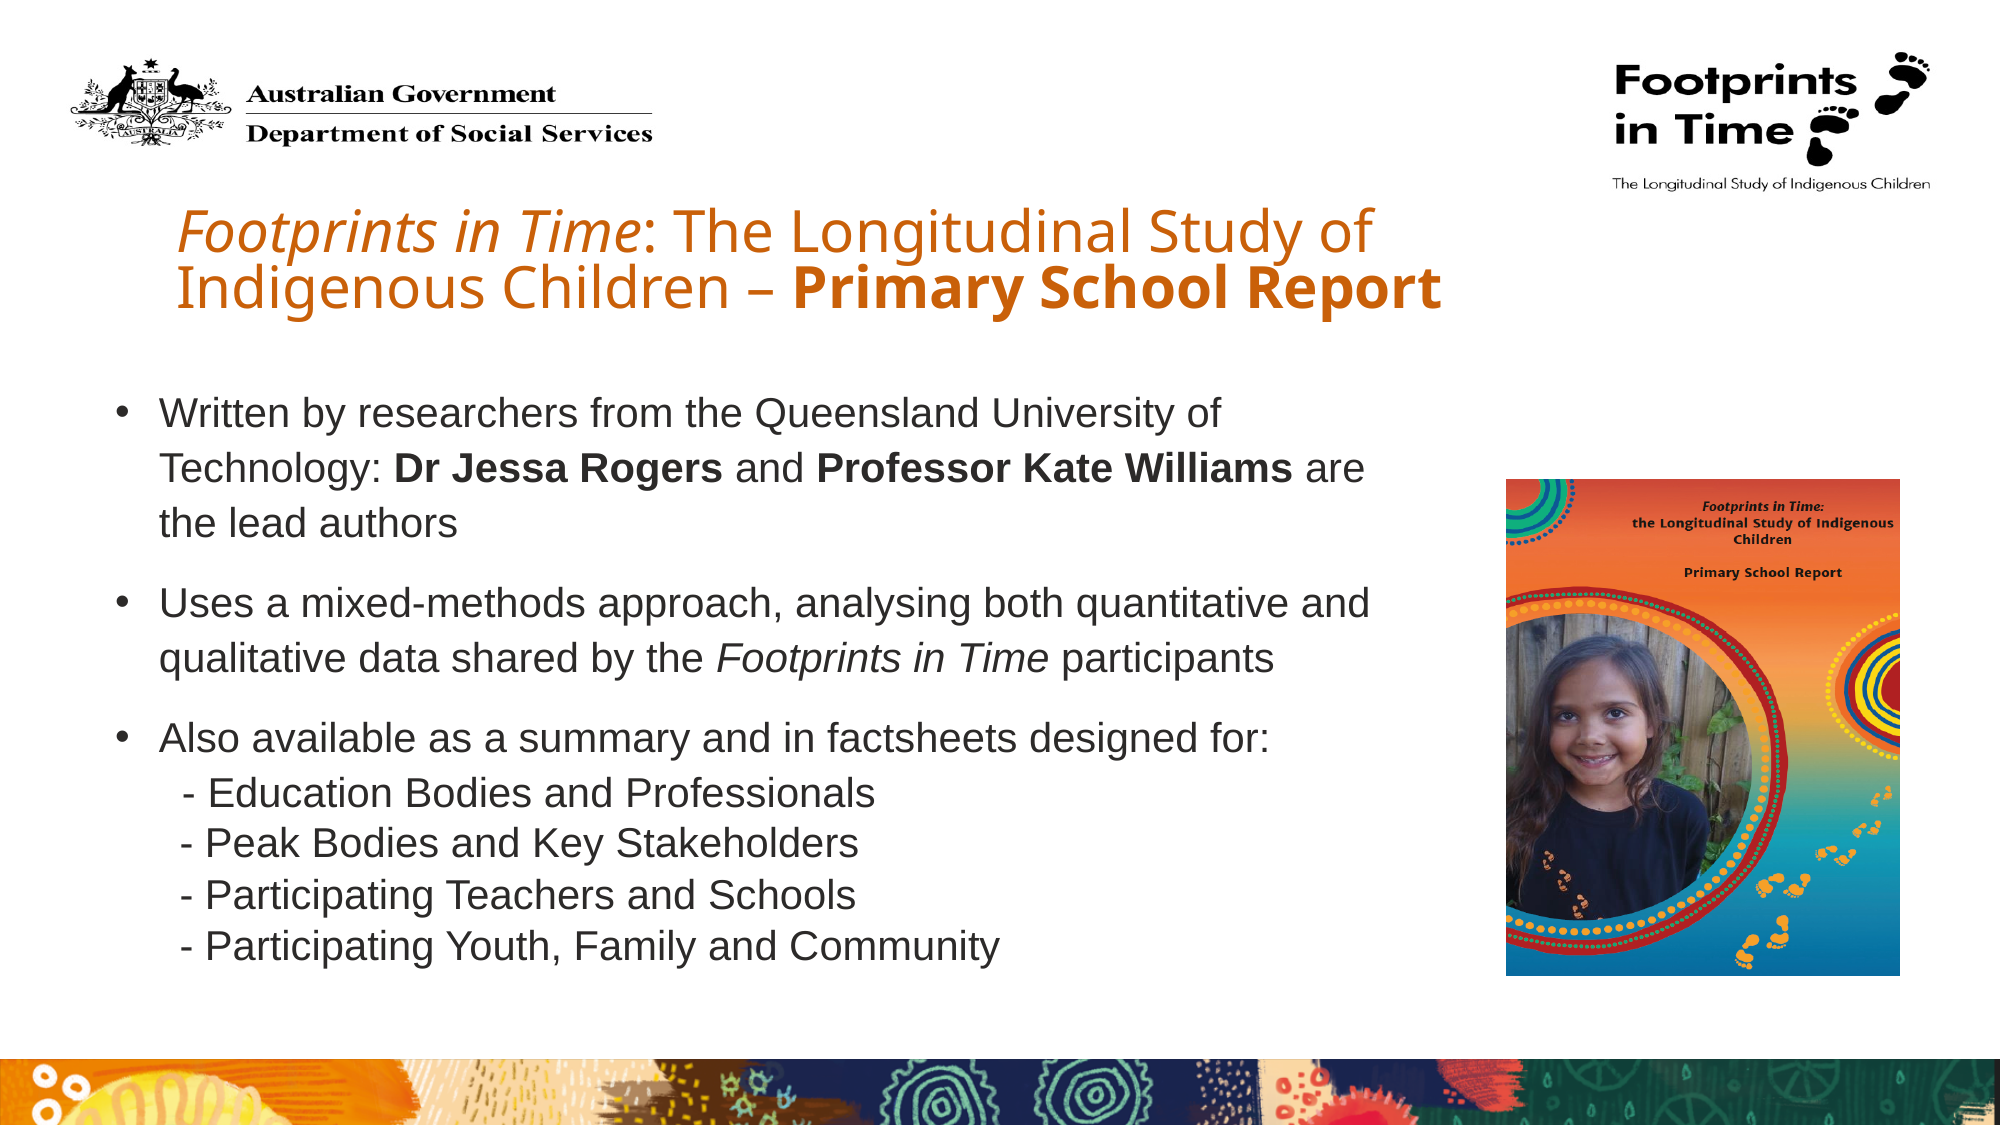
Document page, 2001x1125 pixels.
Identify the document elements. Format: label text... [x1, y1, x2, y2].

picture [0, 0, 2000, 1125]
list Written by researchers from the Queensland University of Technology: Dr Jessa Rogers and Professor Kate Williams are the lead authors Uses a mixed-methods approach, analysing both quantitative and qualitative data shared by the Footprints in Time participants Also available as a summary and in factsheets designed for: - Education Bodies and Professionals - Peak Bodies and Key Stakeholders - Participating Teachers and Schools - Participating Youth, Family and Community [100, 373, 1402, 1040]
title Footprints in Time: The Longitudinal Study of Indigenous Children – Primary School Report [161, 200, 1703, 336]
